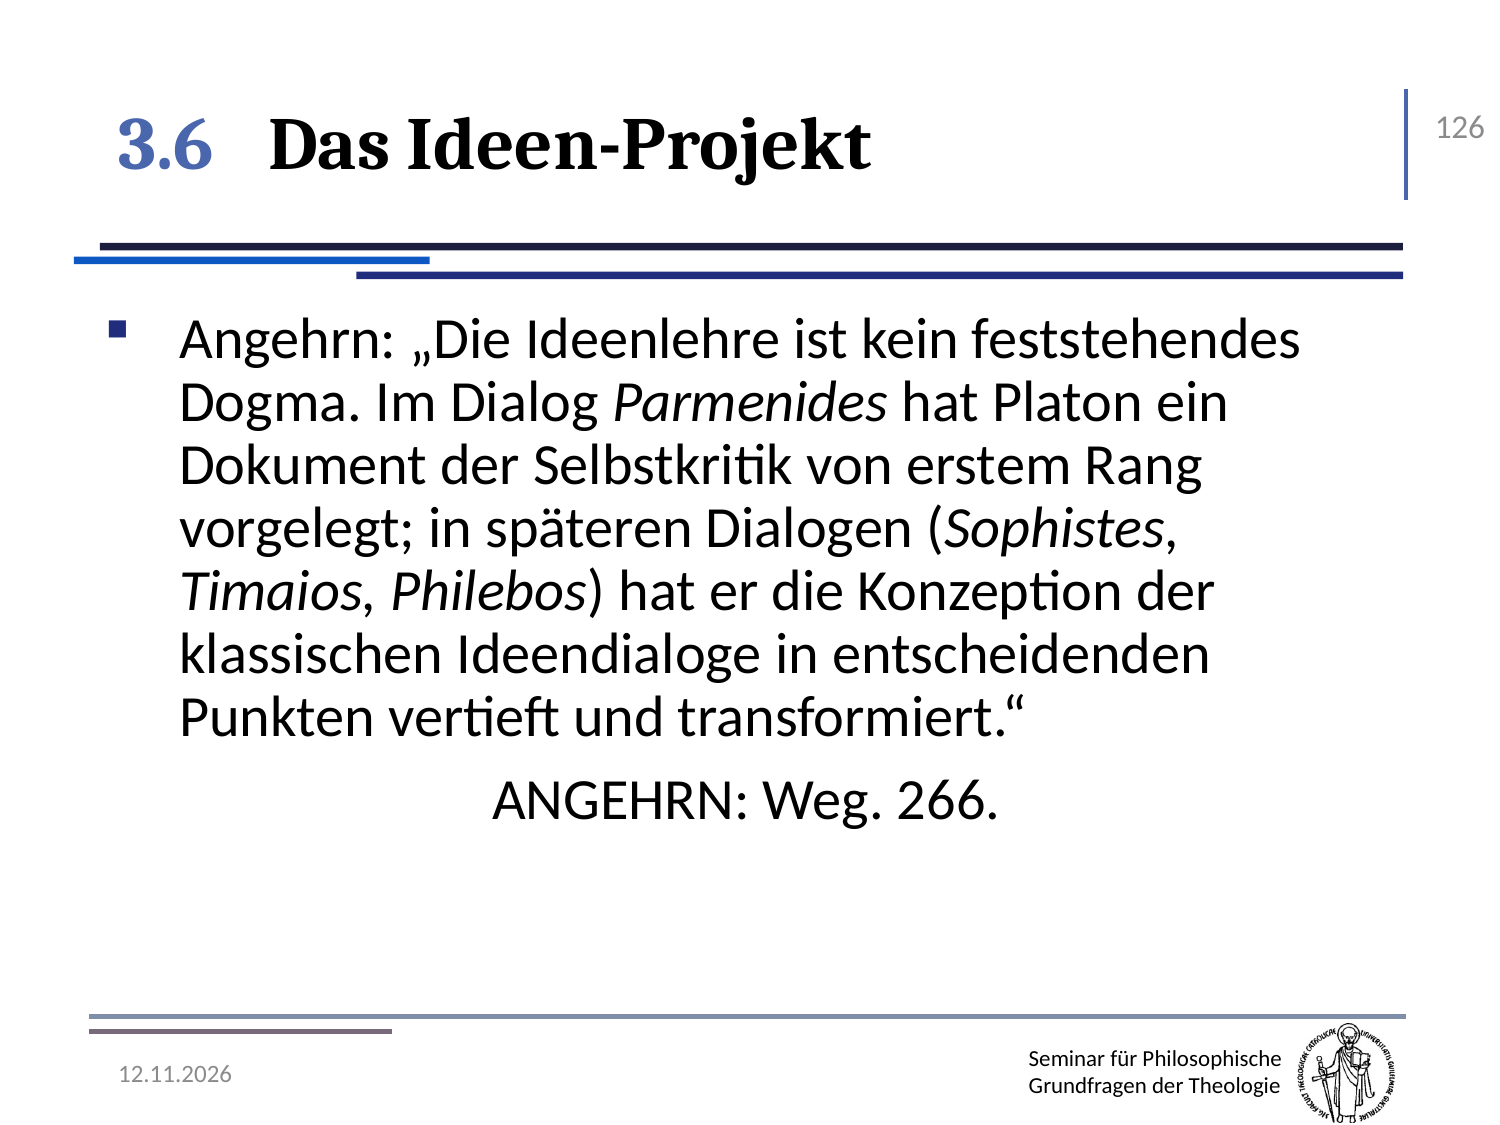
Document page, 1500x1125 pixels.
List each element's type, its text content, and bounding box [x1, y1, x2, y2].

slide_number 126 [1405, 82, 1500, 168]
title 3.6 Das Ideen-Projekt [97, 54, 1403, 237]
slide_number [103, 1042, 252, 1103]
list Angehrn: „Die Ideenlehre ist kein feststehendes Dogma. Im Dialog Parmenides hat Platon ein Dokument der Selbstkritik von erstem Rang vorgelegt; in späteren Dialogen (Sophistes, Timaios, Philebos) hat er die Konzeption der klassischen Ideendialoge in entscheidenden Punkten vertieft und transformiert.“ Angehrn: Weg. 266. [89, 300, 1404, 999]
